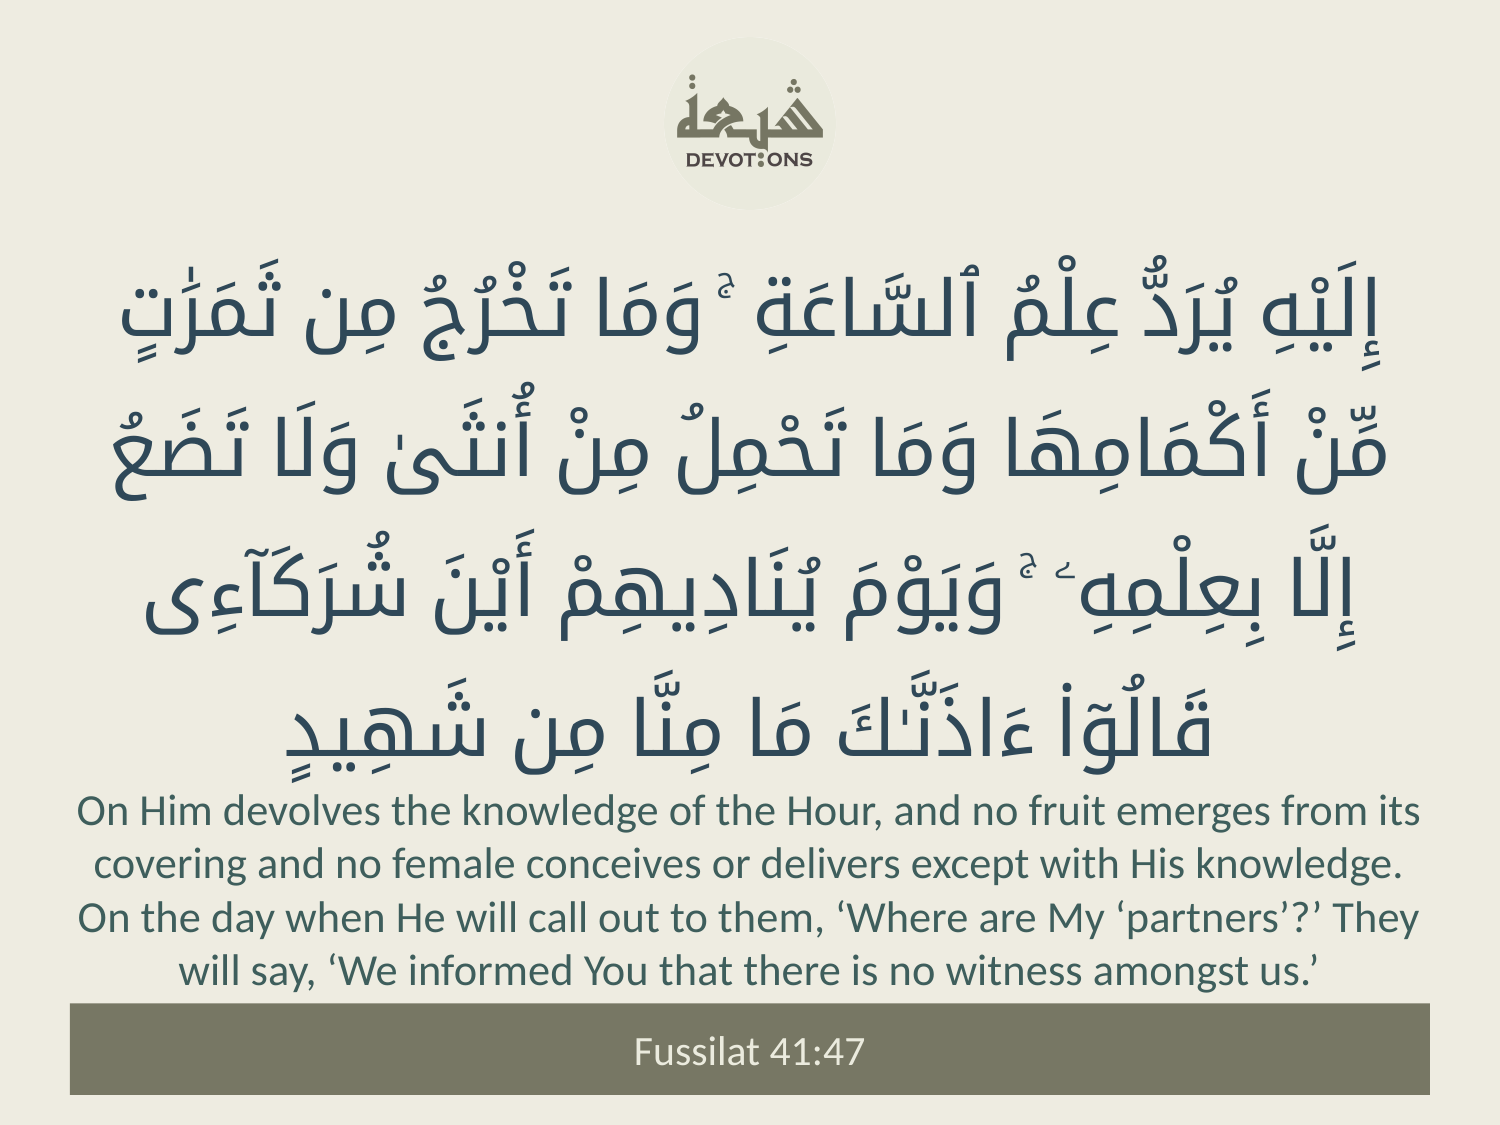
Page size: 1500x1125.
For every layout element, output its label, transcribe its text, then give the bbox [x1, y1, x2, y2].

list إِلَيْهِ يُرَدُّ عِلْمُ ٱلسَّاعَةِ ۚ وَمَا تَخْرُجُ مِن ثَمَرَٰتٍ مِّنْ أَكْمَامِهَا وَمَا تَحْمِلُ مِنْ أُنثَىٰ وَلَا تَضَعُ إِلَّا بِعِلْمِهِۦ ۚ وَيَوْمَ يُنَادِيهِمْ أَيْنَ شُرَكَآءِى قَالُوٓا۟ ءَاذَنَّـٰكَ مَا مِنَّا مِن شَهِيدٍ On Him devolves the knowledge of the Hour, and no fruit emerges from its covering and no female conceives or delivers except with His knowledge. On the day when He will call out to them, ‘Where are My ‘partners’?’ They will say, ‘We informed You that there is no witness amongst us.’ [69, 203, 1430, 1003]
list Fussilat 41:47 [69, 1003, 1430, 1095]
picture [656, 29, 844, 203]
